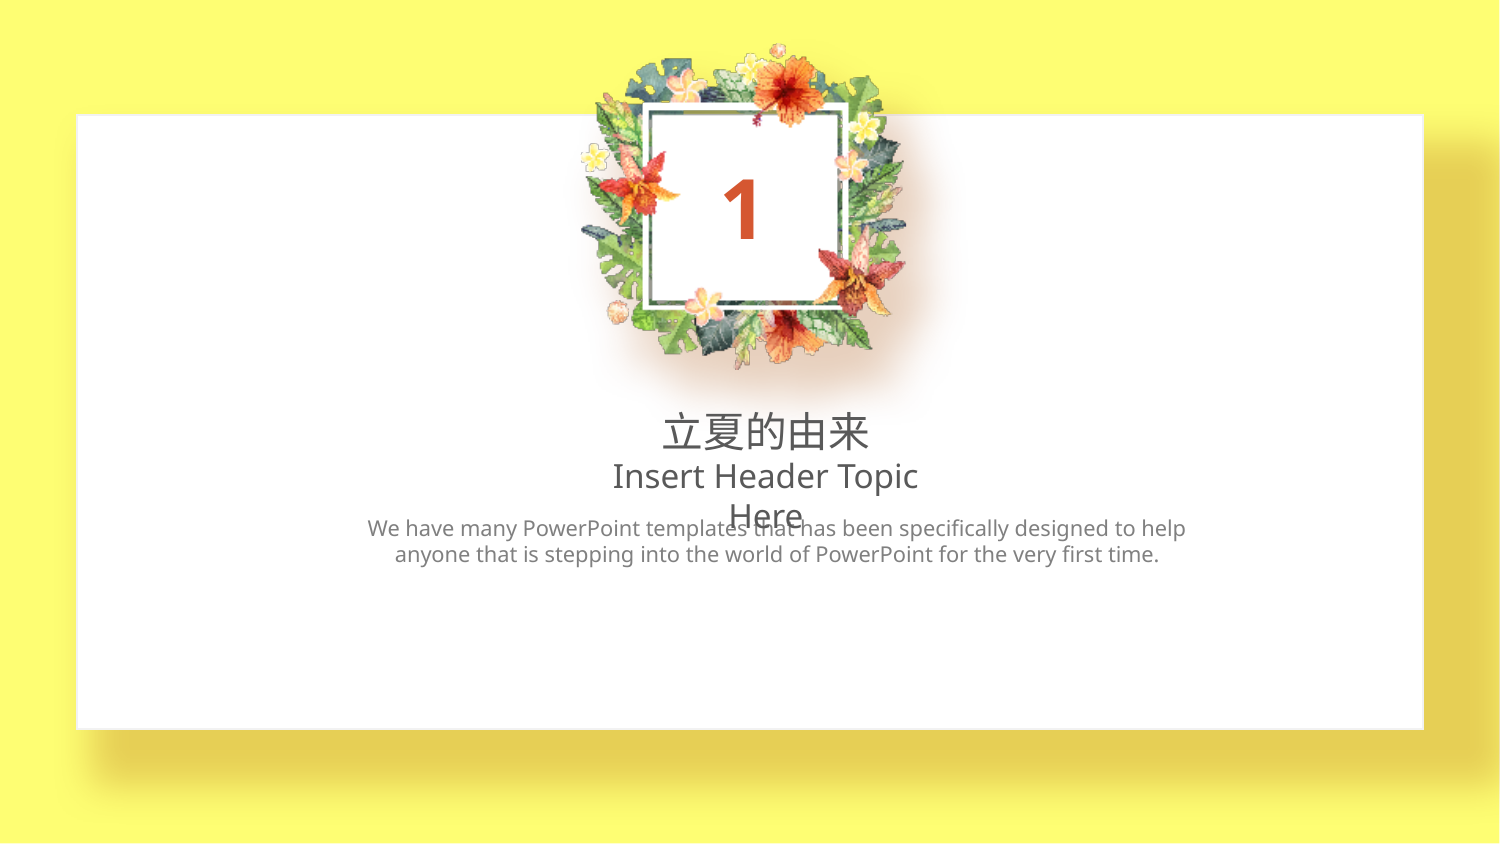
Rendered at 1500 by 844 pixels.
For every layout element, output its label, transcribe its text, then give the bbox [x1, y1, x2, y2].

text_box 1 [668, 148, 818, 264]
text_box We have many PowerPoint templates that has been specifically designed to help anyone that is stepping into the world of PowerPoint for the very first time. [336, 506, 1234, 575]
text_box 立夏的由来 Insert Header Topic Here [596, 398, 951, 543]
text_box [579, 43, 907, 370]
